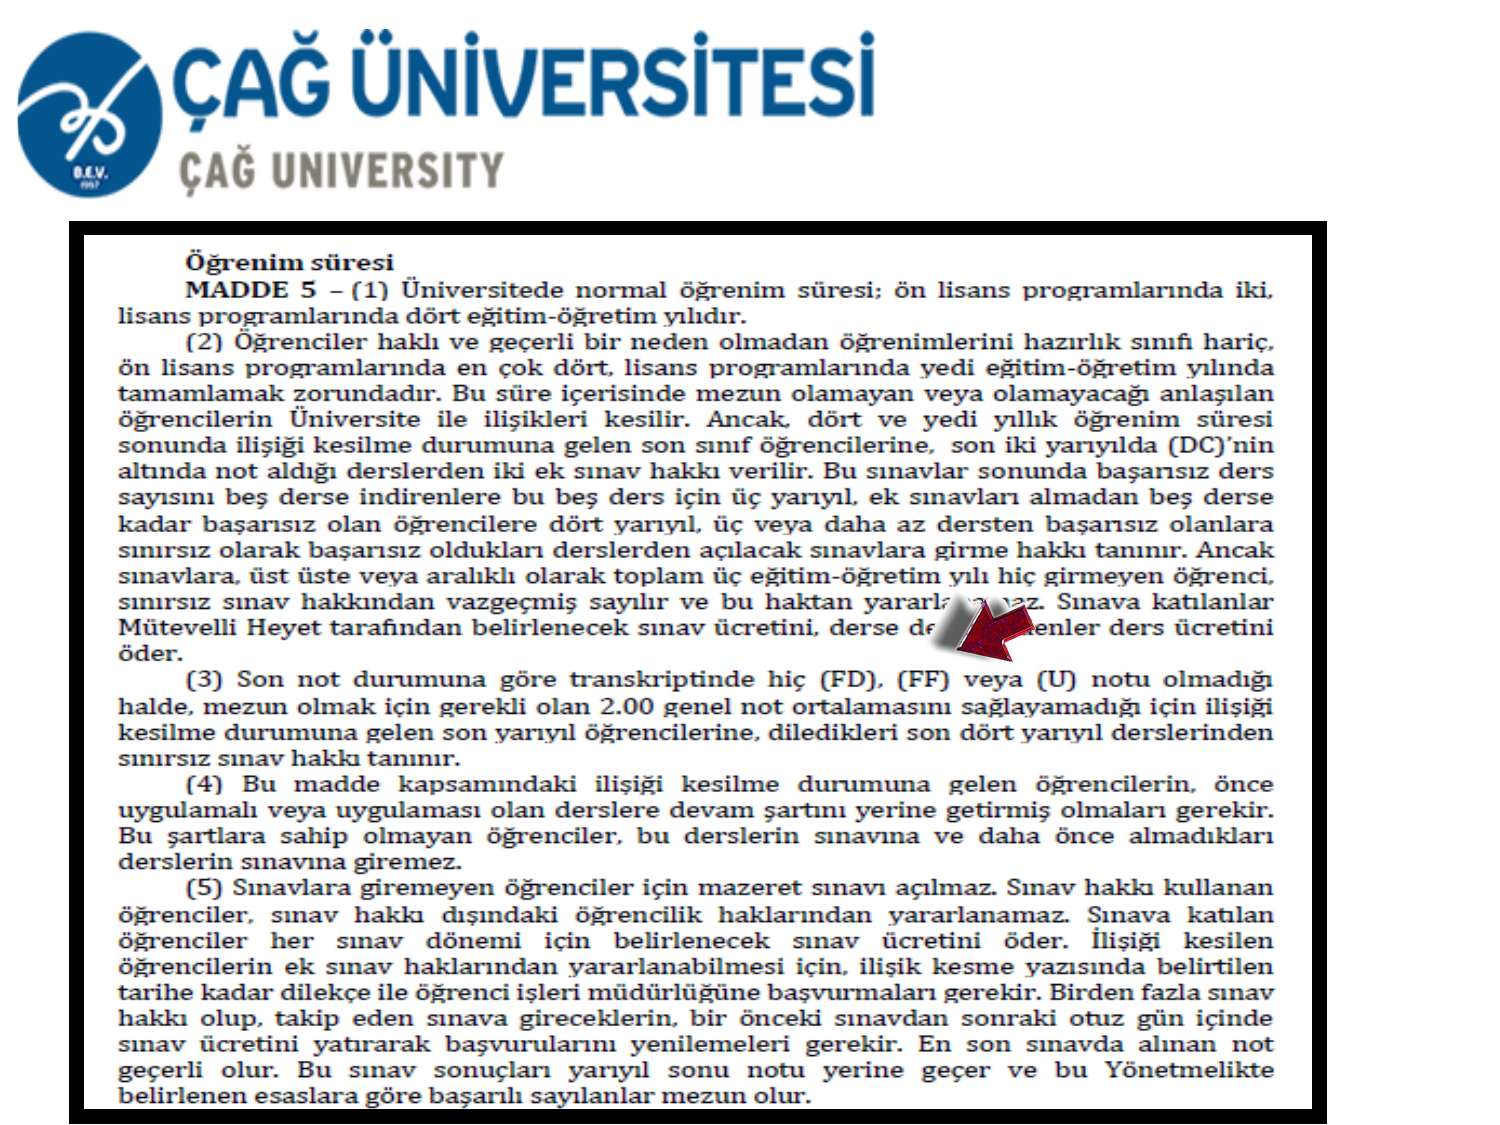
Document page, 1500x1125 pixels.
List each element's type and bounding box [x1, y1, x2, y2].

picture [17, 29, 899, 220]
picture [83, 235, 1313, 1110]
